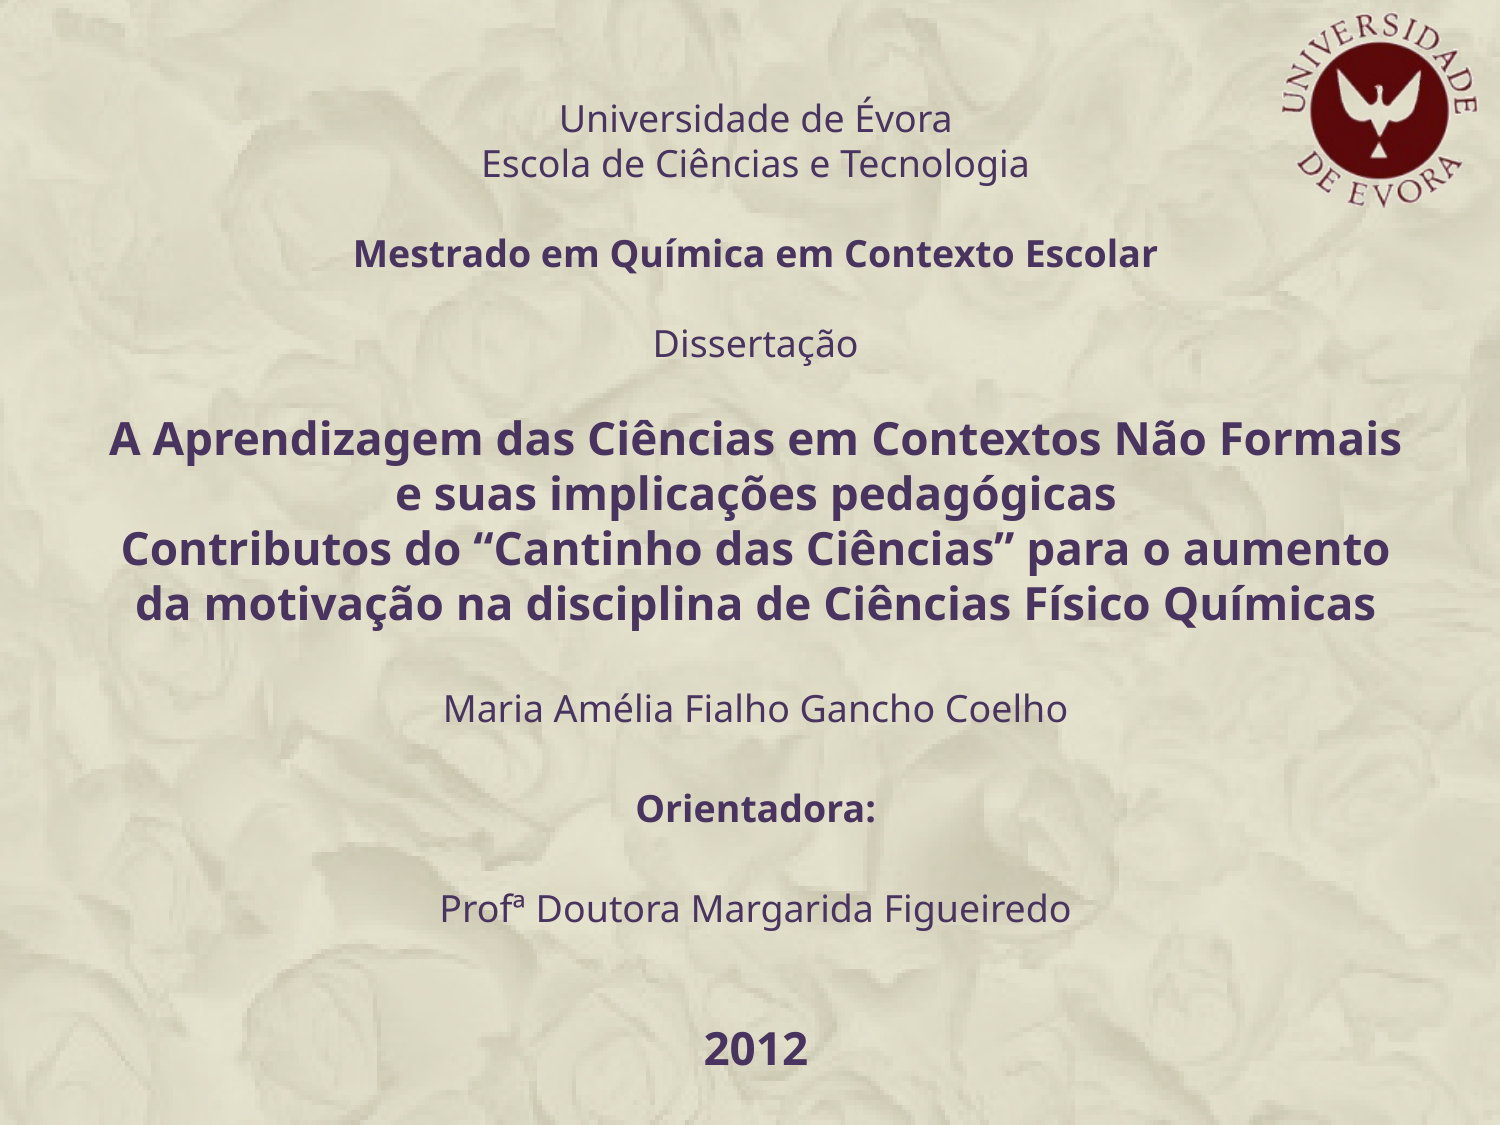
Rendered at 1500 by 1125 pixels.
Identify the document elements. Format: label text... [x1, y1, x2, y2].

picture [1281, 12, 1483, 209]
text_box Universidade de Évora Escola de Ciências e Tecnologia Mestrado em Química em Contexto Escolar Dissertação A Aprendizagem das Ciências em Contextos Não Formais e suas implicações pedagógicas Contributos do “Cantinho das Ciências” para o aumento da motivação na disciplina de Ciências Físico Químicas Maria Amélia Fialho Gancho Coelho Orientadora: Profª Doutora Margarida Figueiredo 2012 [88, 42, 1424, 1083]
